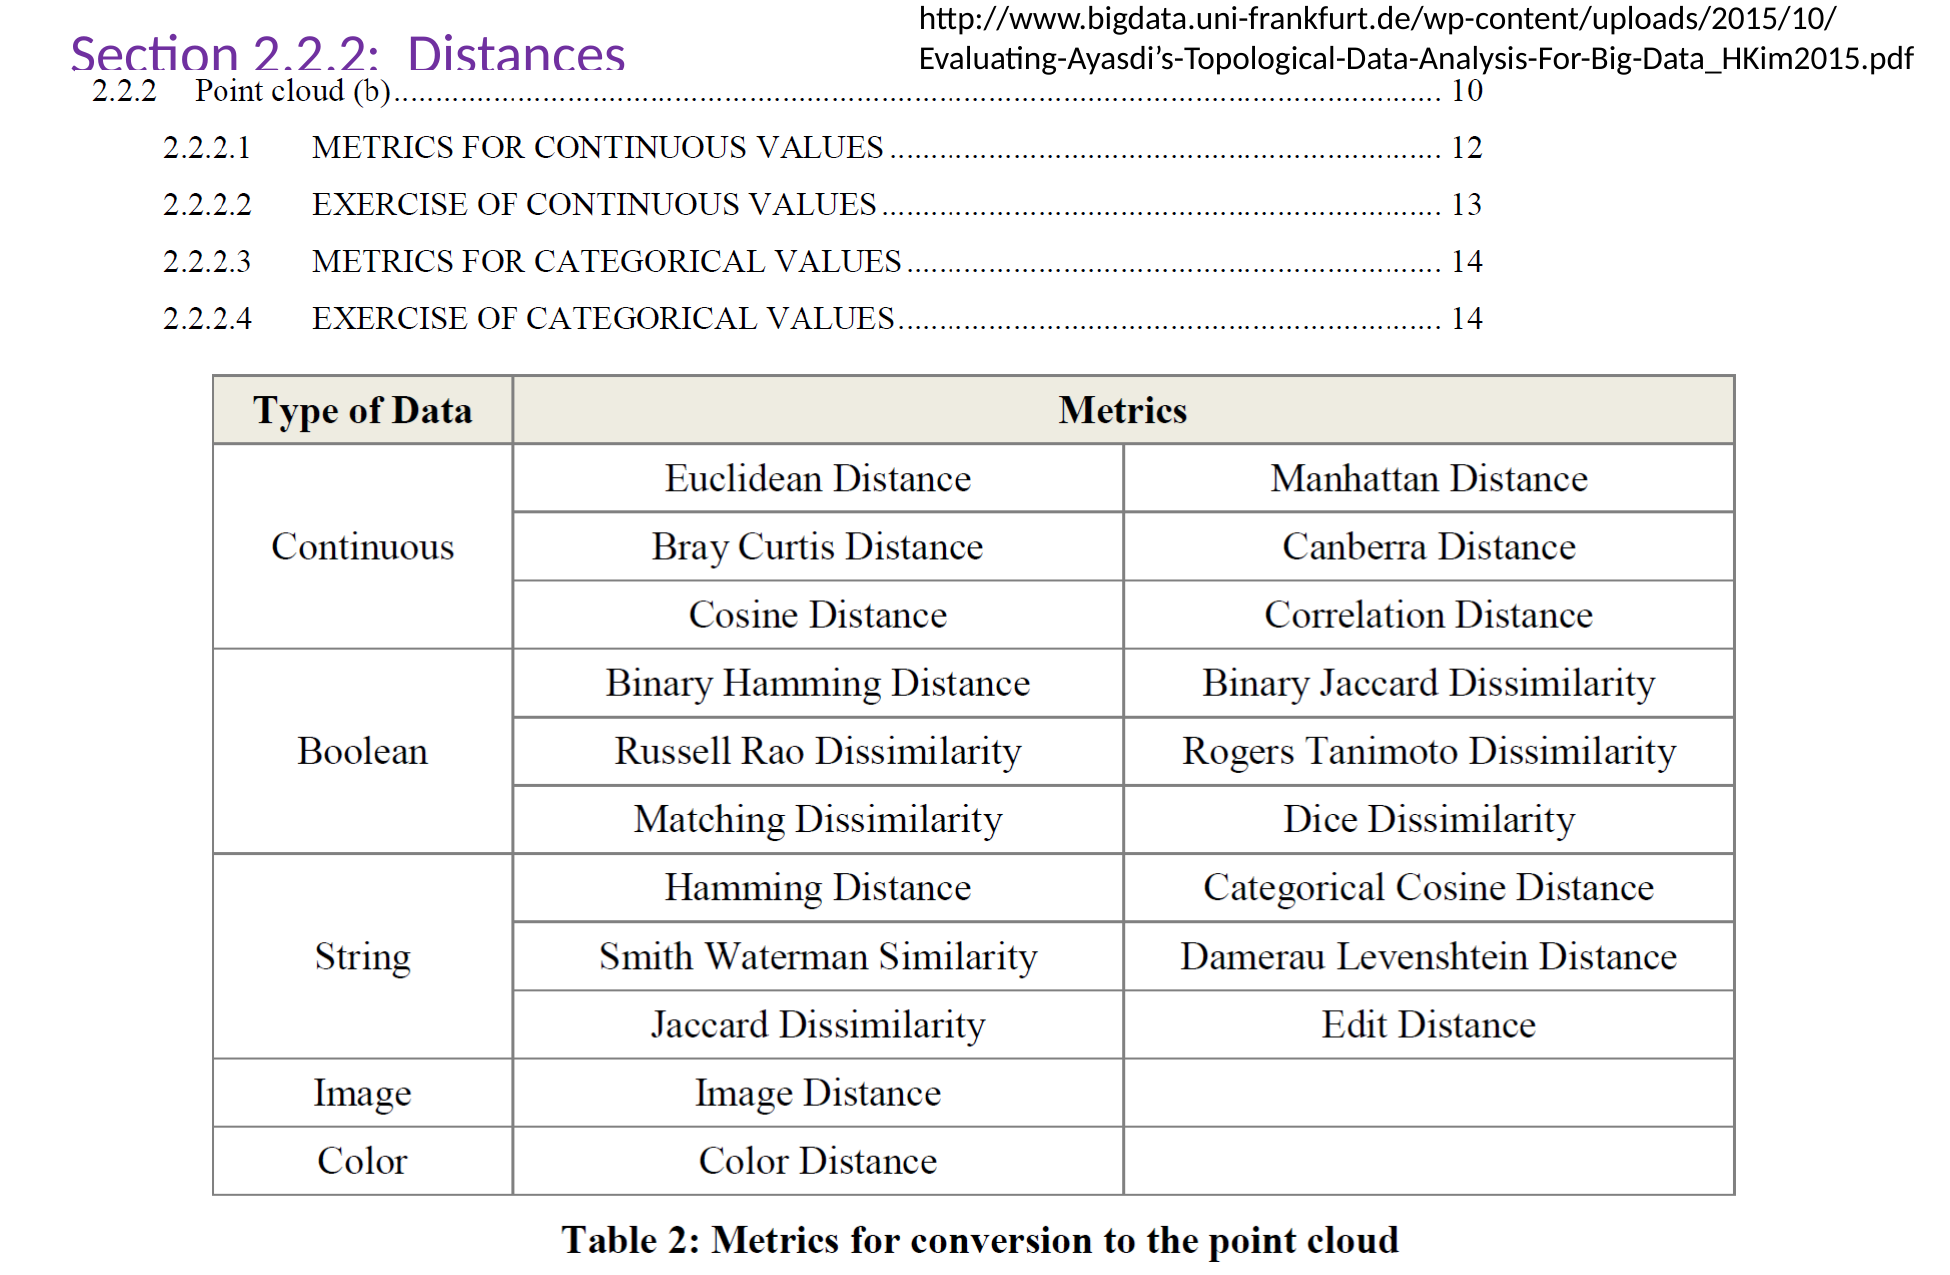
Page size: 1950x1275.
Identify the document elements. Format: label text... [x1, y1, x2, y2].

text_box http://www.bigdata.uni-frankfurt.de/wp-content/uploads/2015/10/ Evaluating-Ayasdi’s-Topological-Data-Analysis-For-Big-Data_HKim2015.pdf [904, 0, 1950, 84]
picture [75, 70, 1536, 343]
picture [201, 363, 1749, 1275]
text_box Section 2.2.2: Distances [55, 9, 904, 93]
